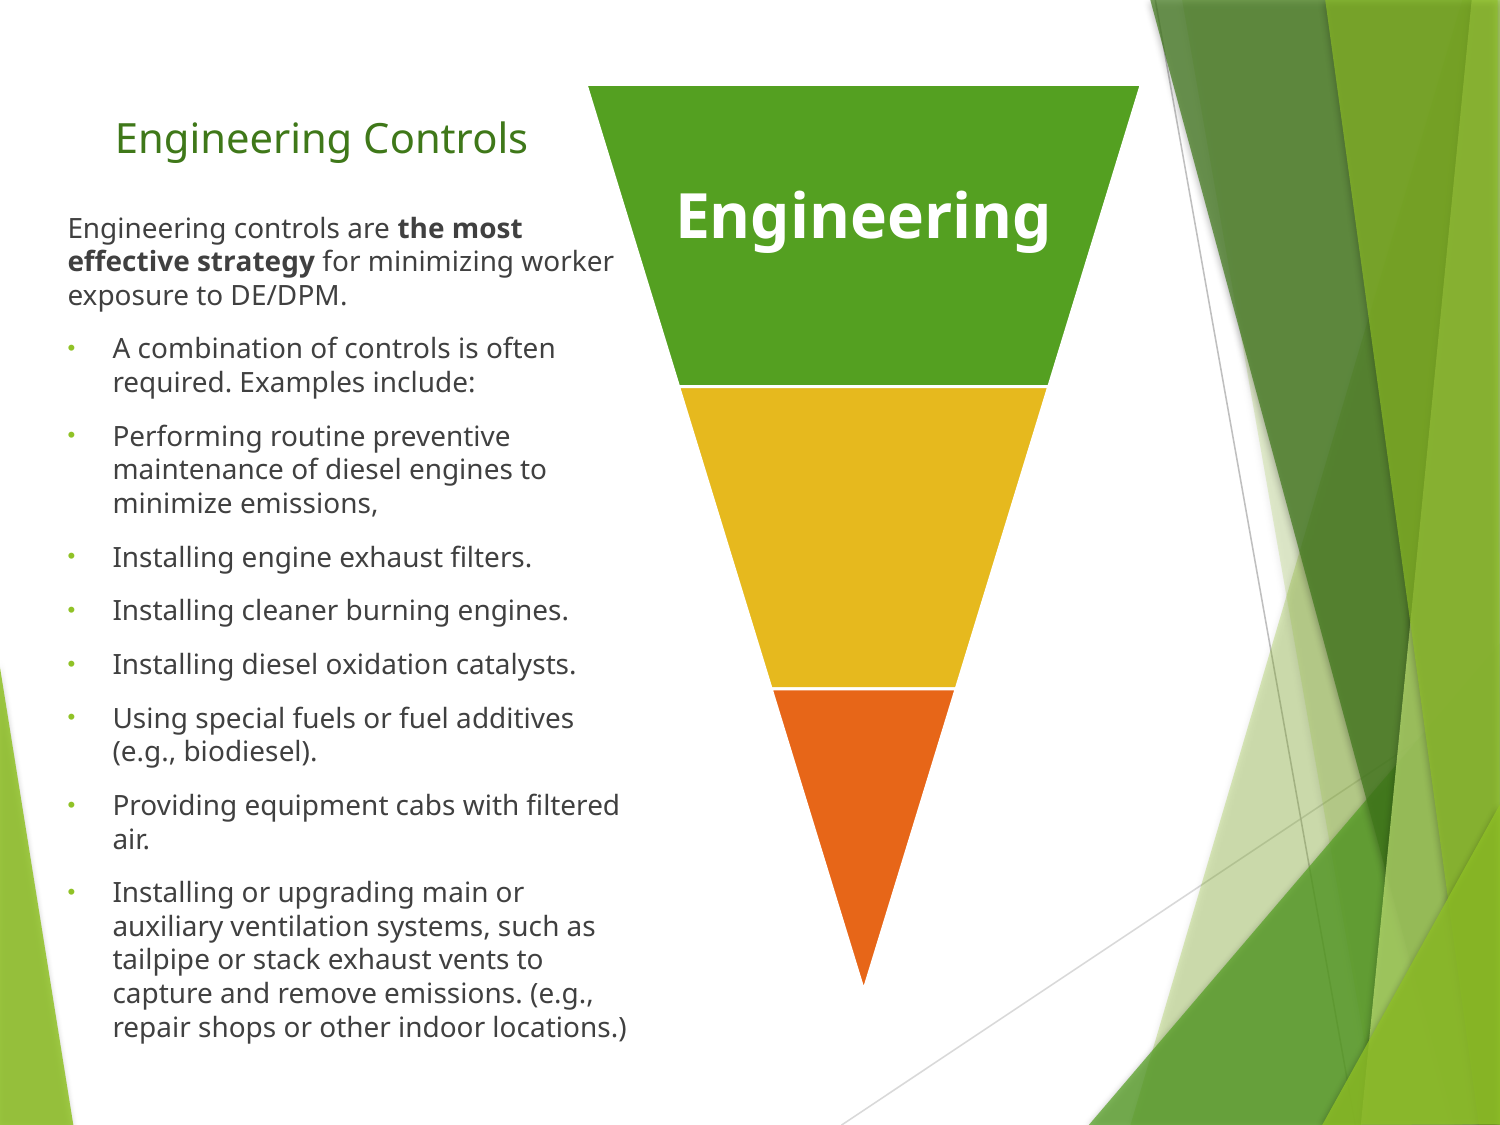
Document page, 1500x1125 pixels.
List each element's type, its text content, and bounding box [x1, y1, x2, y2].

list Engineering controls are the most effective strategy for minimizing worker exposure to DE/DPM. A combination of controls is often required. Examples include: Performing routine preventive maintenance of diesel engines to minimize emissions, Installing engine exhaust filters. Installing cleaner burning engines. Installing diesel oxidation catalysts. Using special fuels or fuel additives (e.g., biodiesel). Providing equipment cabs with filtered air. Installing or upgrading main or auxiliary ventilation systems, such as tailpipe or stack exhaust vents to capture and remove emissions. (e.g., repair shops or other indoor locations.) [52, 202, 644, 1063]
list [585, 83, 1142, 992]
title Engineering Controls [99, 84, 558, 170]
